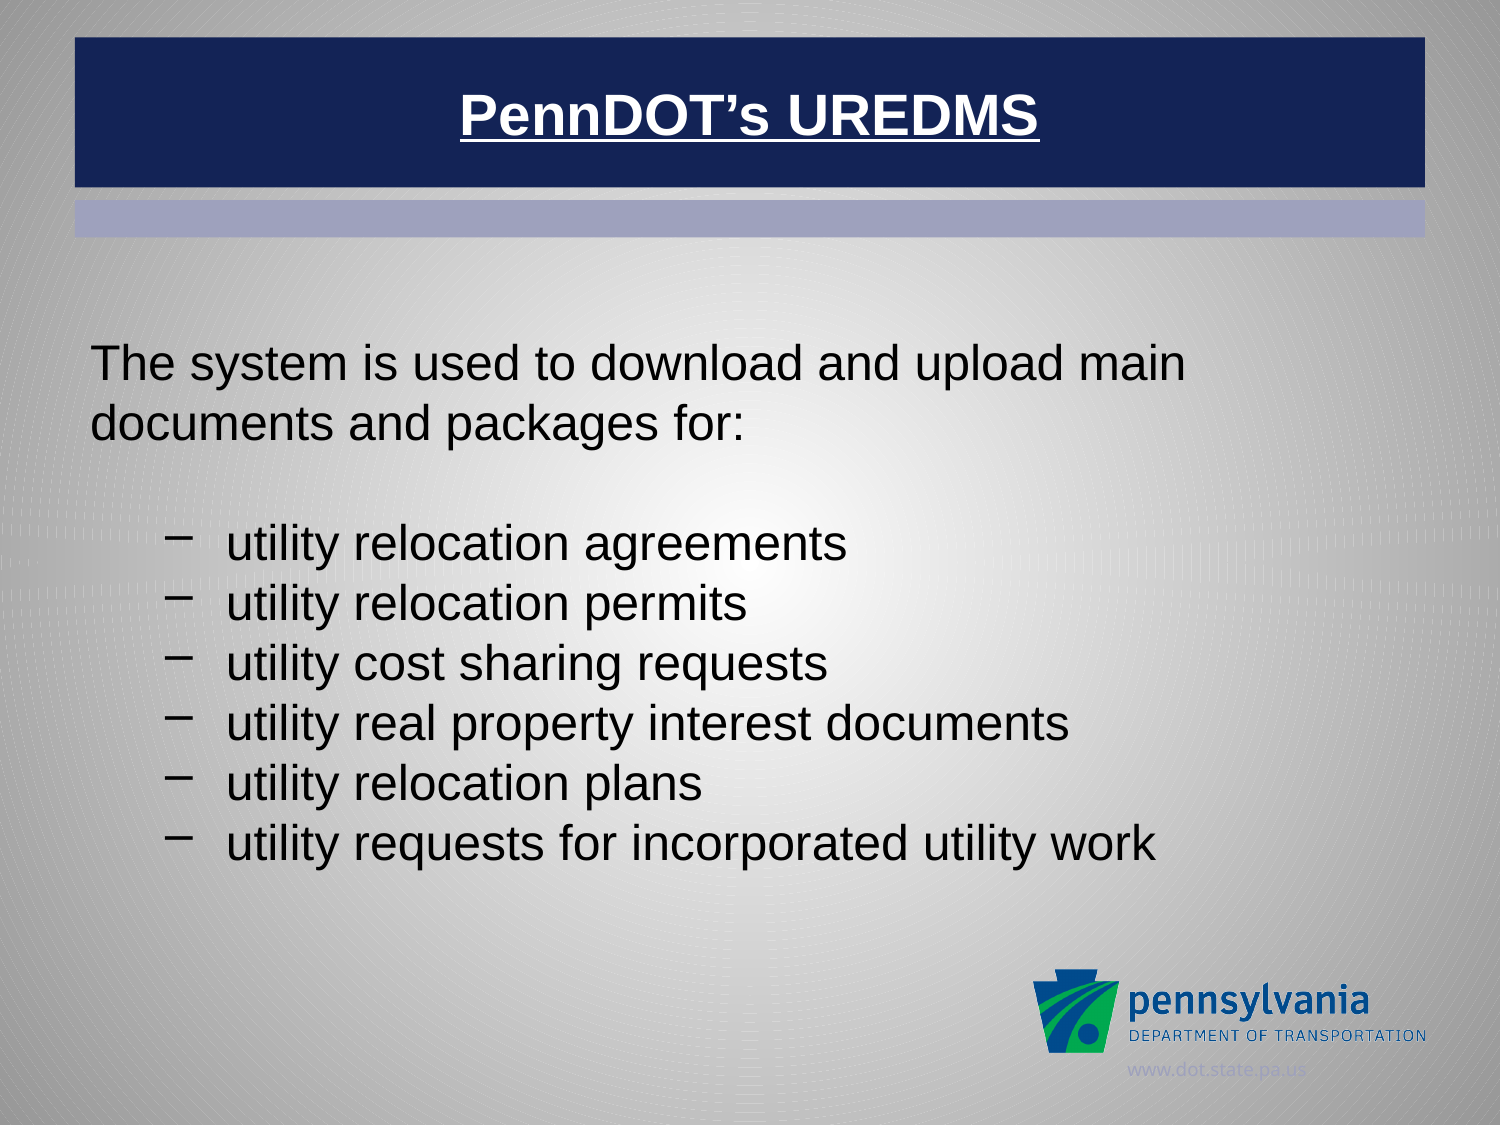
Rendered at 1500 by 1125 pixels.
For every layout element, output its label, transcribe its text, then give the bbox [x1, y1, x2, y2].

picture [999, 953, 1425, 1063]
title PennDOT’s UREDMS [74, 37, 1426, 188]
list The system is used to download and upload main documents and packages for: utility relocation agreements utility relocation permits utility cost sharing requests utility real property interest documents utility relocation plans utility requests for incorporated utility work [74, 262, 1426, 938]
